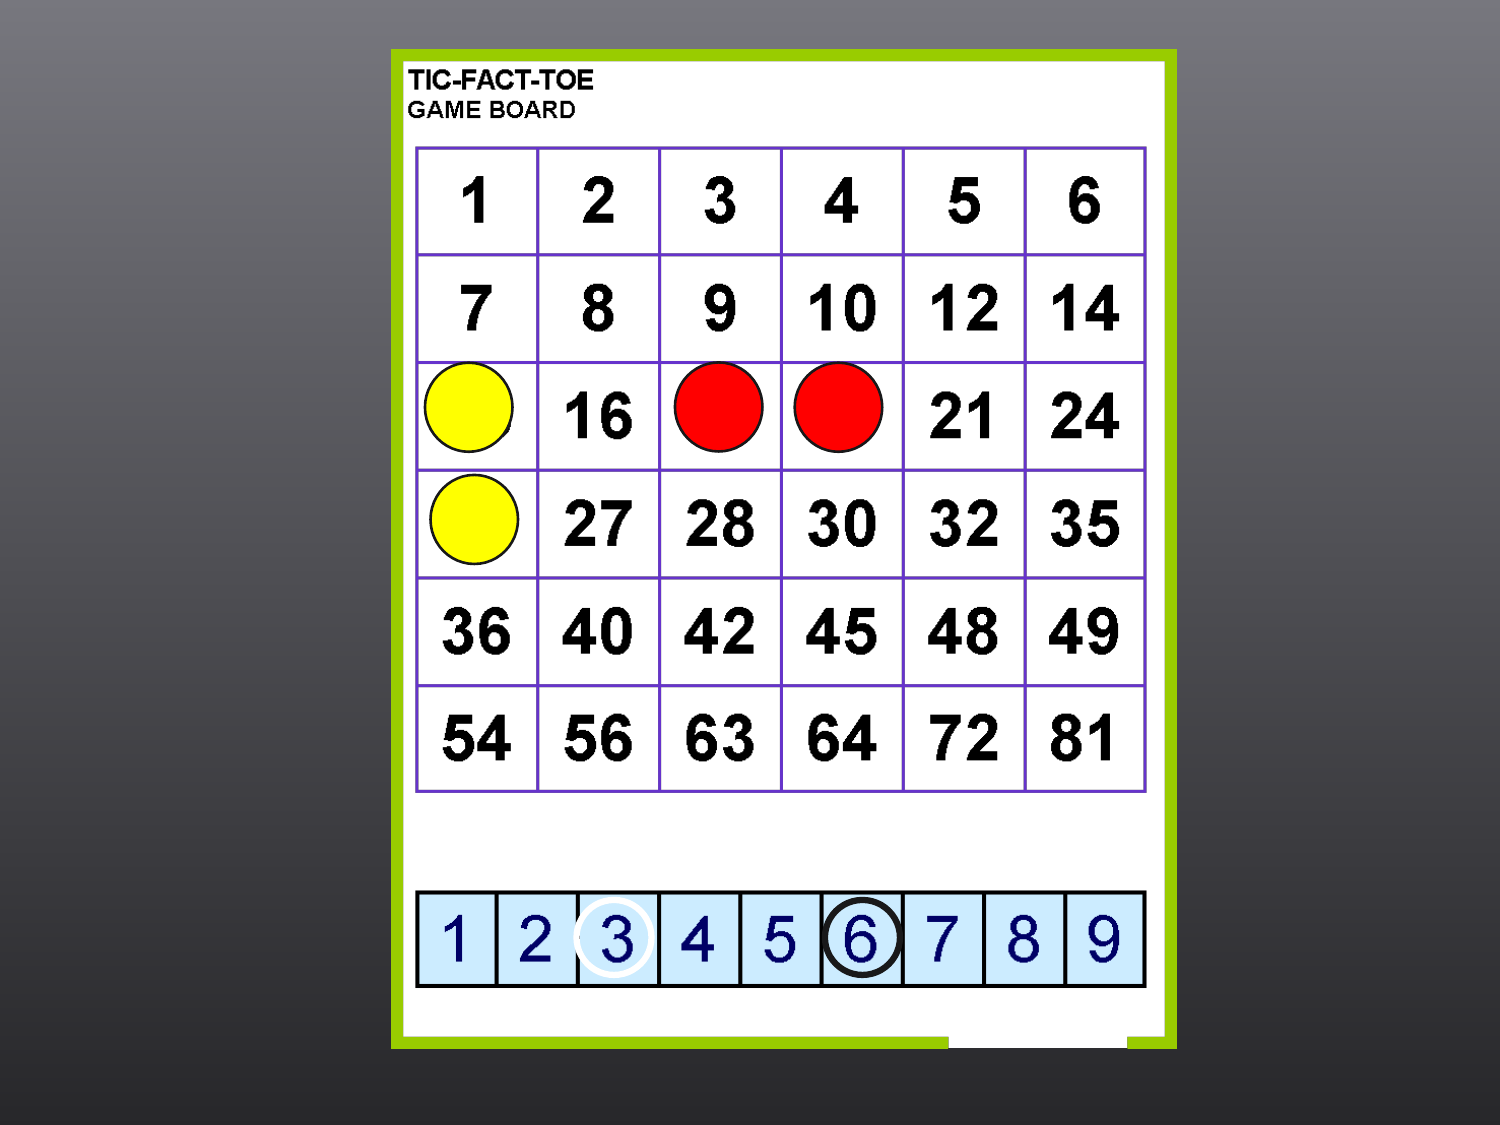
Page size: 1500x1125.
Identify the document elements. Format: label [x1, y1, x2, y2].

picture [391, 49, 1177, 1049]
